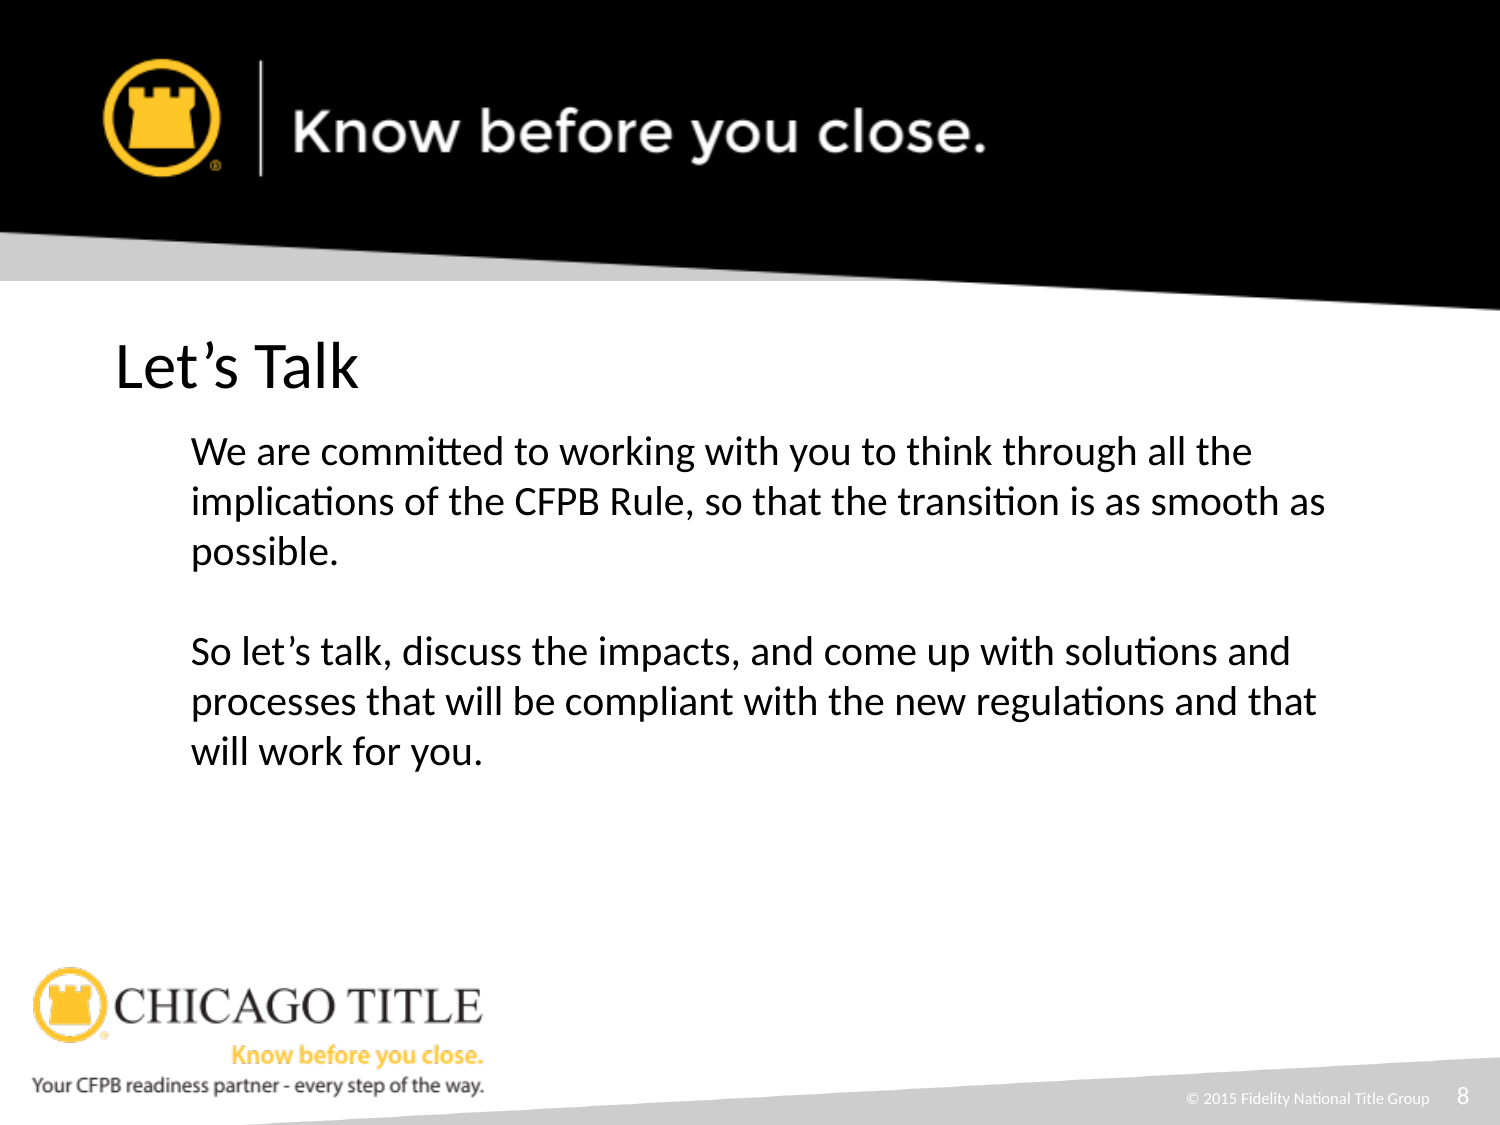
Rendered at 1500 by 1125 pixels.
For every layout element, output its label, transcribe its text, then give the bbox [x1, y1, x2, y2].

picture [0, 942, 1500, 1125]
picture [0, 0, 1500, 441]
text_box We are committed to working with you to think through all the implications of the CFPB Rule, so that the transition is as smooth as possible. So let’s talk, discuss the impacts, and come up with solutions and processes that will be compliant with the new regulations and that will work for you. [176, 449, 1390, 832]
